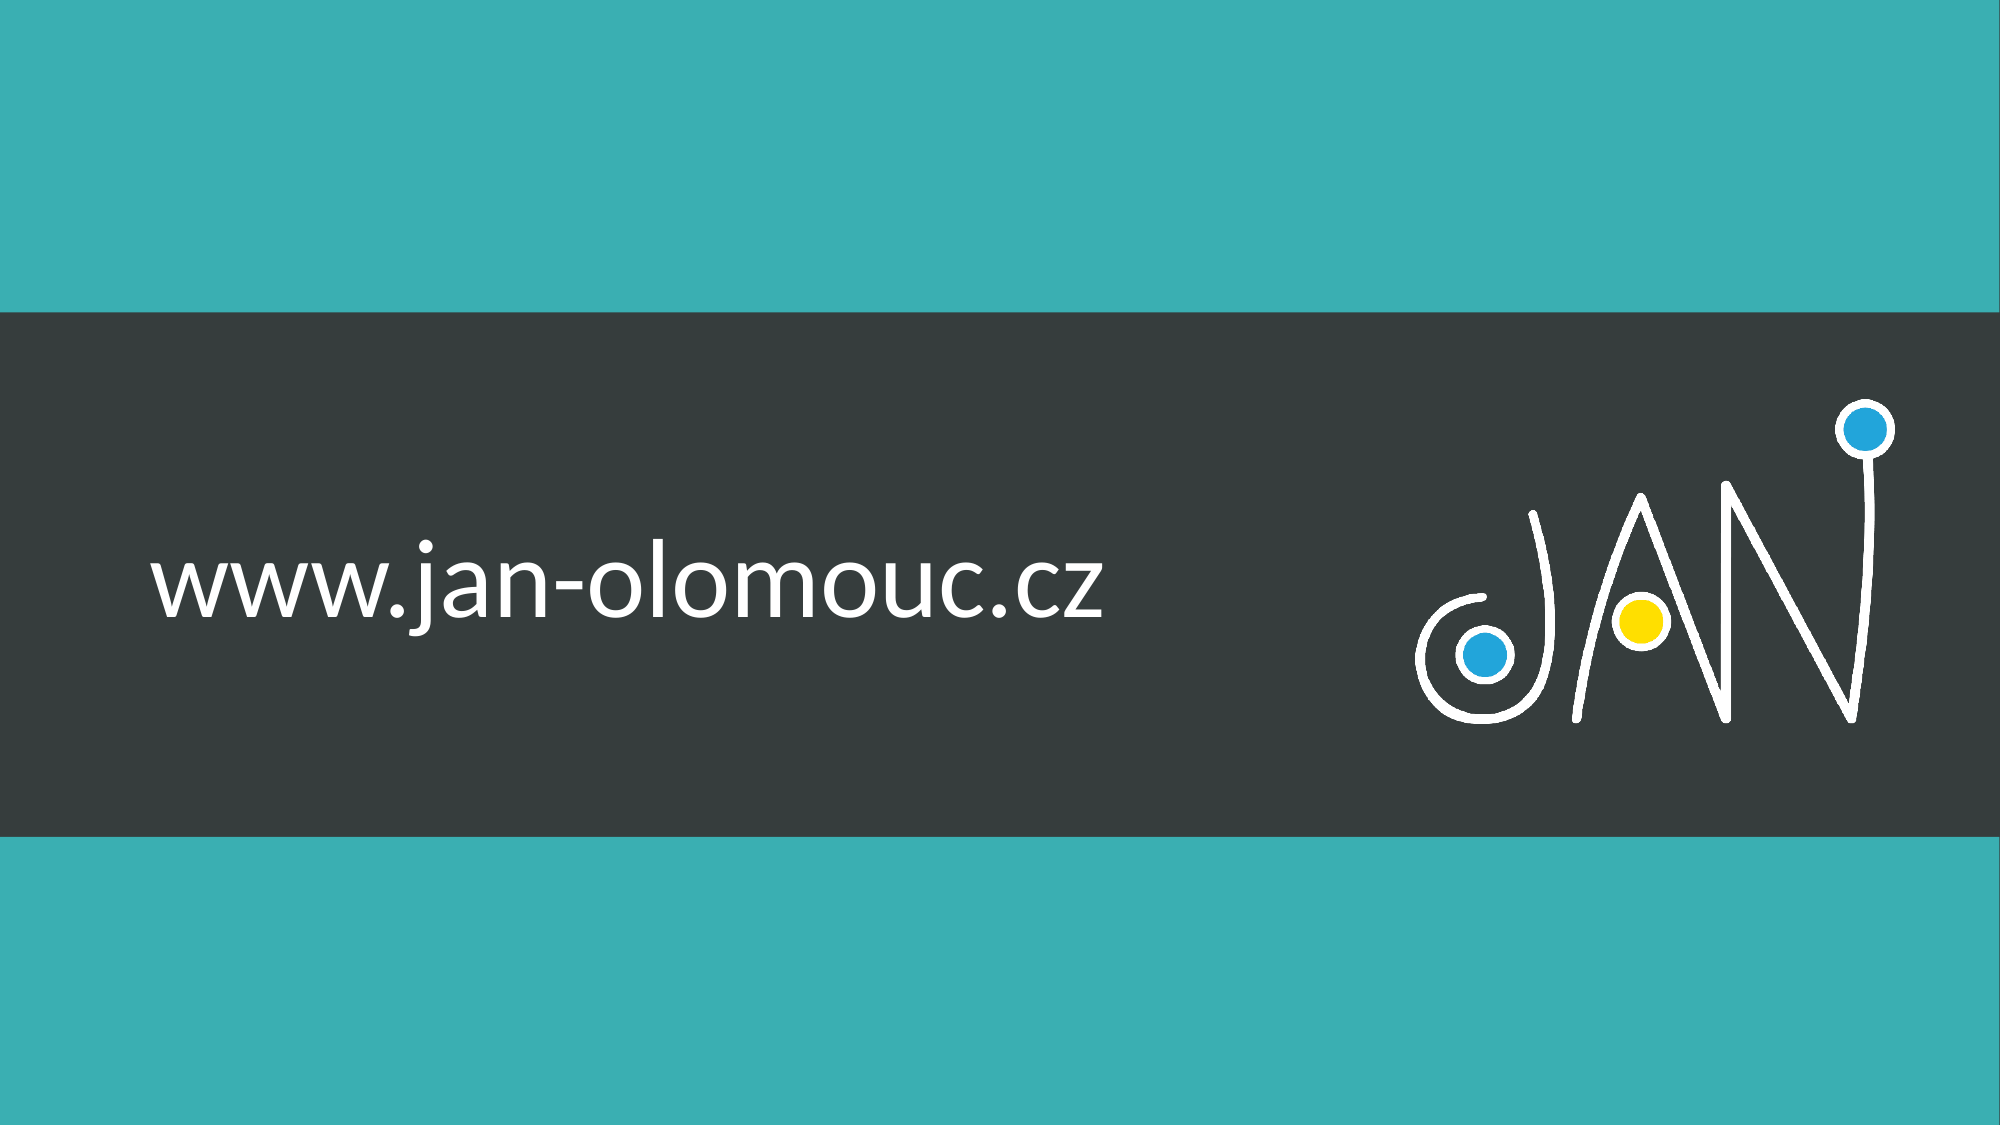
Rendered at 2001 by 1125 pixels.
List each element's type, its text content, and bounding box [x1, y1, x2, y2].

title www.jan-olomouc.cz [0, 399, 1415, 649]
picture [1415, 399, 1895, 724]
